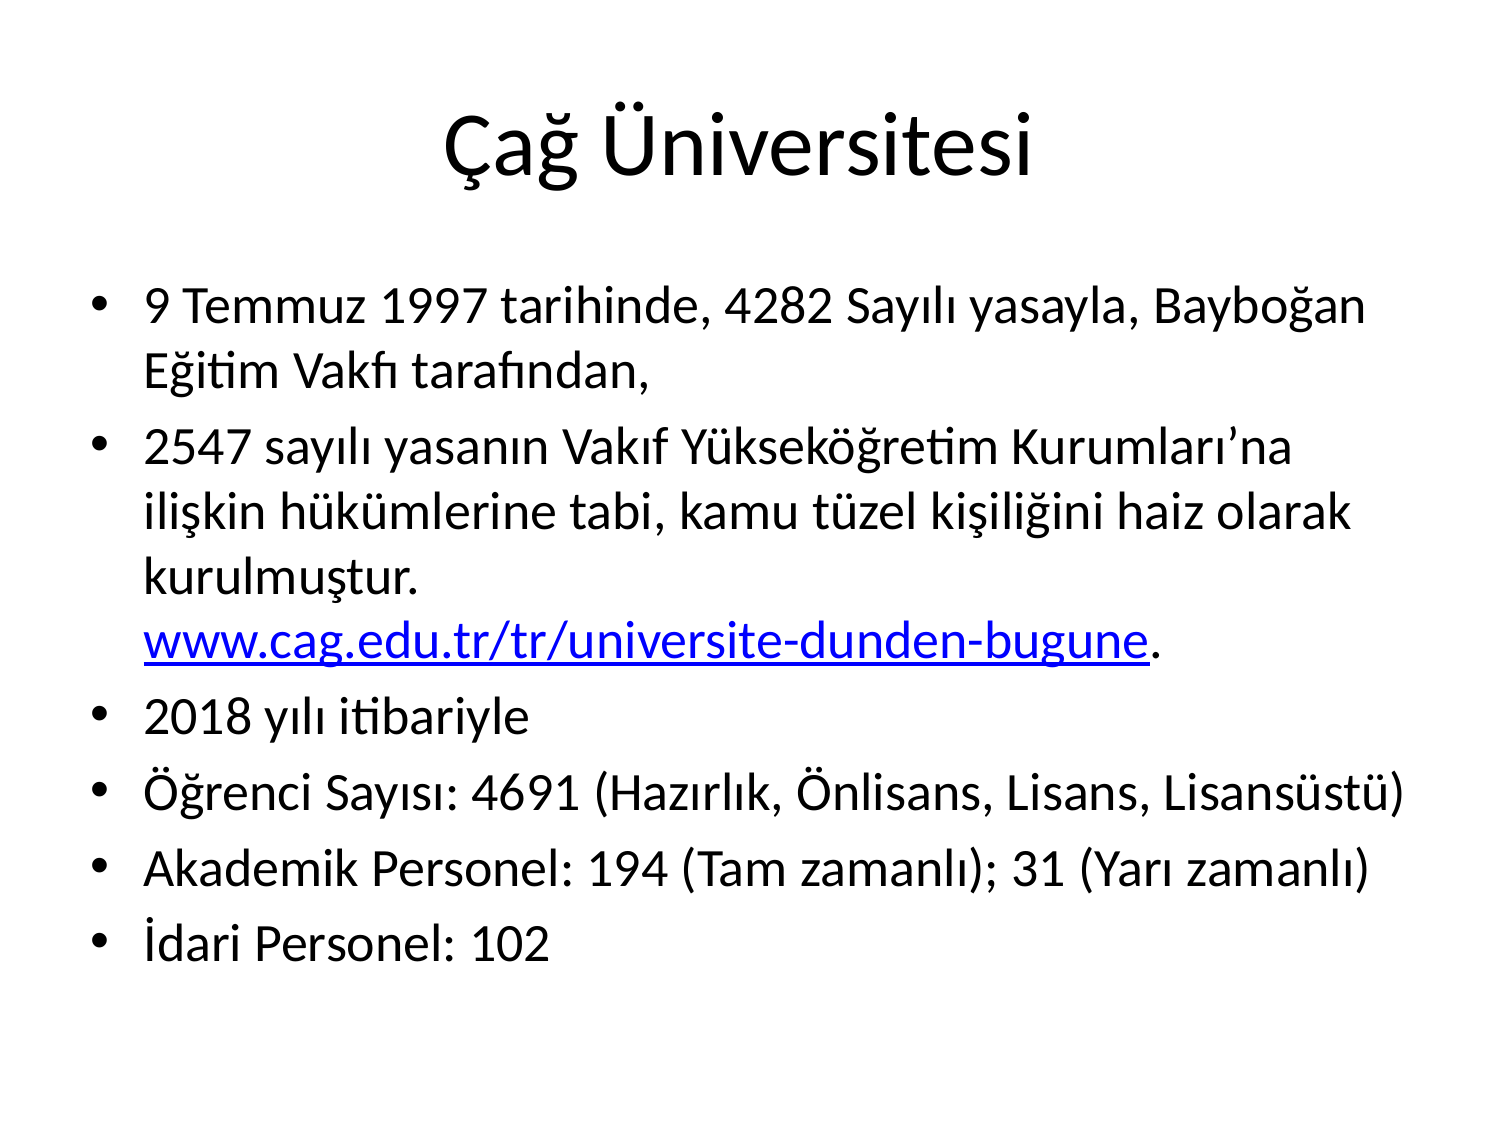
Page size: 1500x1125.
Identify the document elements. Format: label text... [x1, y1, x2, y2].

list 9 Temmuz 1997 tarihinde, 4282 Sayılı yasayla, Bayboğan Eğitim Vakfı tarafından, 2547 sayılı yasanın Vakıf Yükseköğretim Kurumları’na ilişkin hükümlerine tabi, kamu tüzel kişiliğini haiz olarak kurulmuştur. www.cag.edu.tr/tr/universite-dunden-bugune. 2018 yılı itibariyle Öğrenci Sayısı: 4691 (Hazırlık, Önlisans, Lisans, Lisansüstü) Akademik Personel: 194 (Tam zamanlı); 31 (Yarı zamanlı) İdari Personel: 102 [75, 262, 1425, 1005]
title Çağ Üniversitesi [75, 45, 1425, 233]
